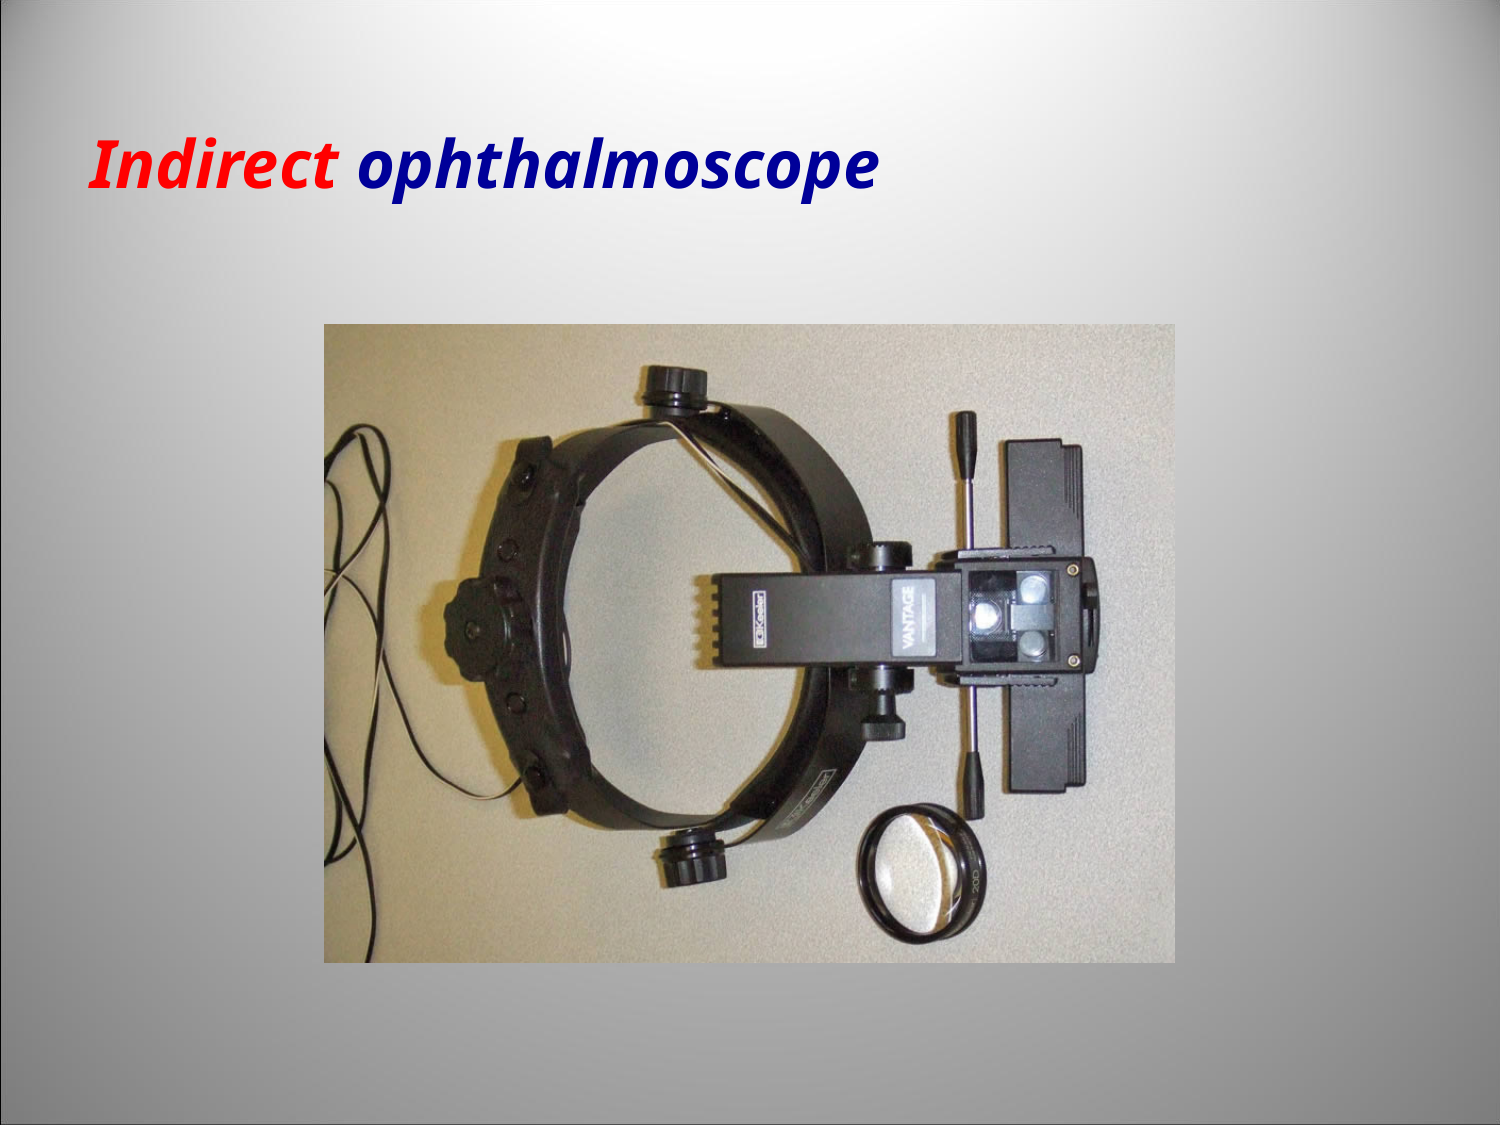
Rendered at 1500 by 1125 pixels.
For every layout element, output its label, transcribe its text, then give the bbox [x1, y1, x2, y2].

picture [0, 0, 1500, 1125]
title Indirect ophthalmoscope [74, 47, 1426, 276]
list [324, 324, 1176, 963]
